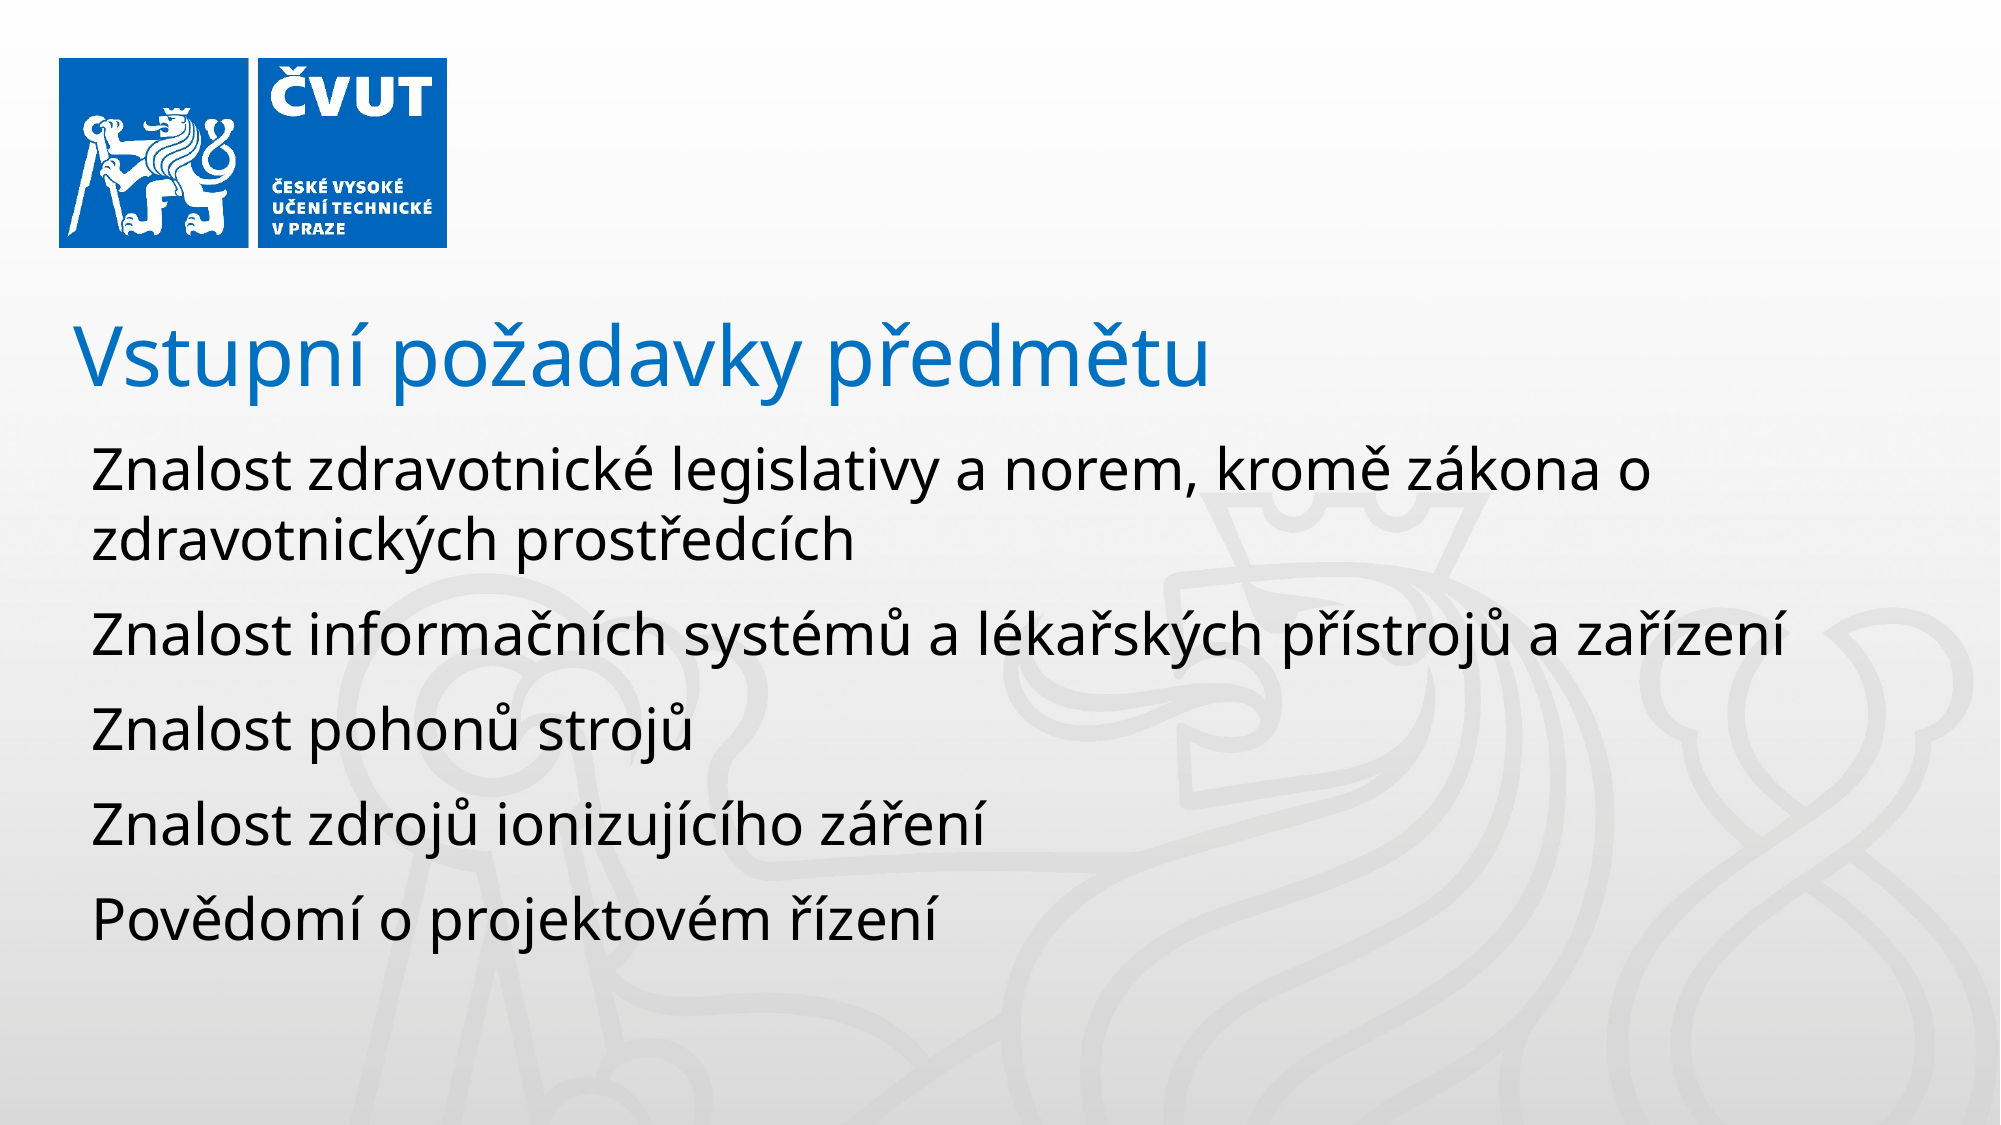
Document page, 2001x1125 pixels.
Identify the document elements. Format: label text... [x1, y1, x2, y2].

text_box Znalost zdravotnické legislativy a norem, kromě zákona o zdravotnických prostředcích Znalost informačních systémů a lékařských přístrojů a zařízení Znalost pohonů strojů Znalost zdrojů ionizujícího záření Povědomí o projektovém řízení [76, 424, 1941, 960]
text_box Vstupní požadavky předmětu [58, 295, 1929, 411]
picture [0, 0, 2000, 1125]
